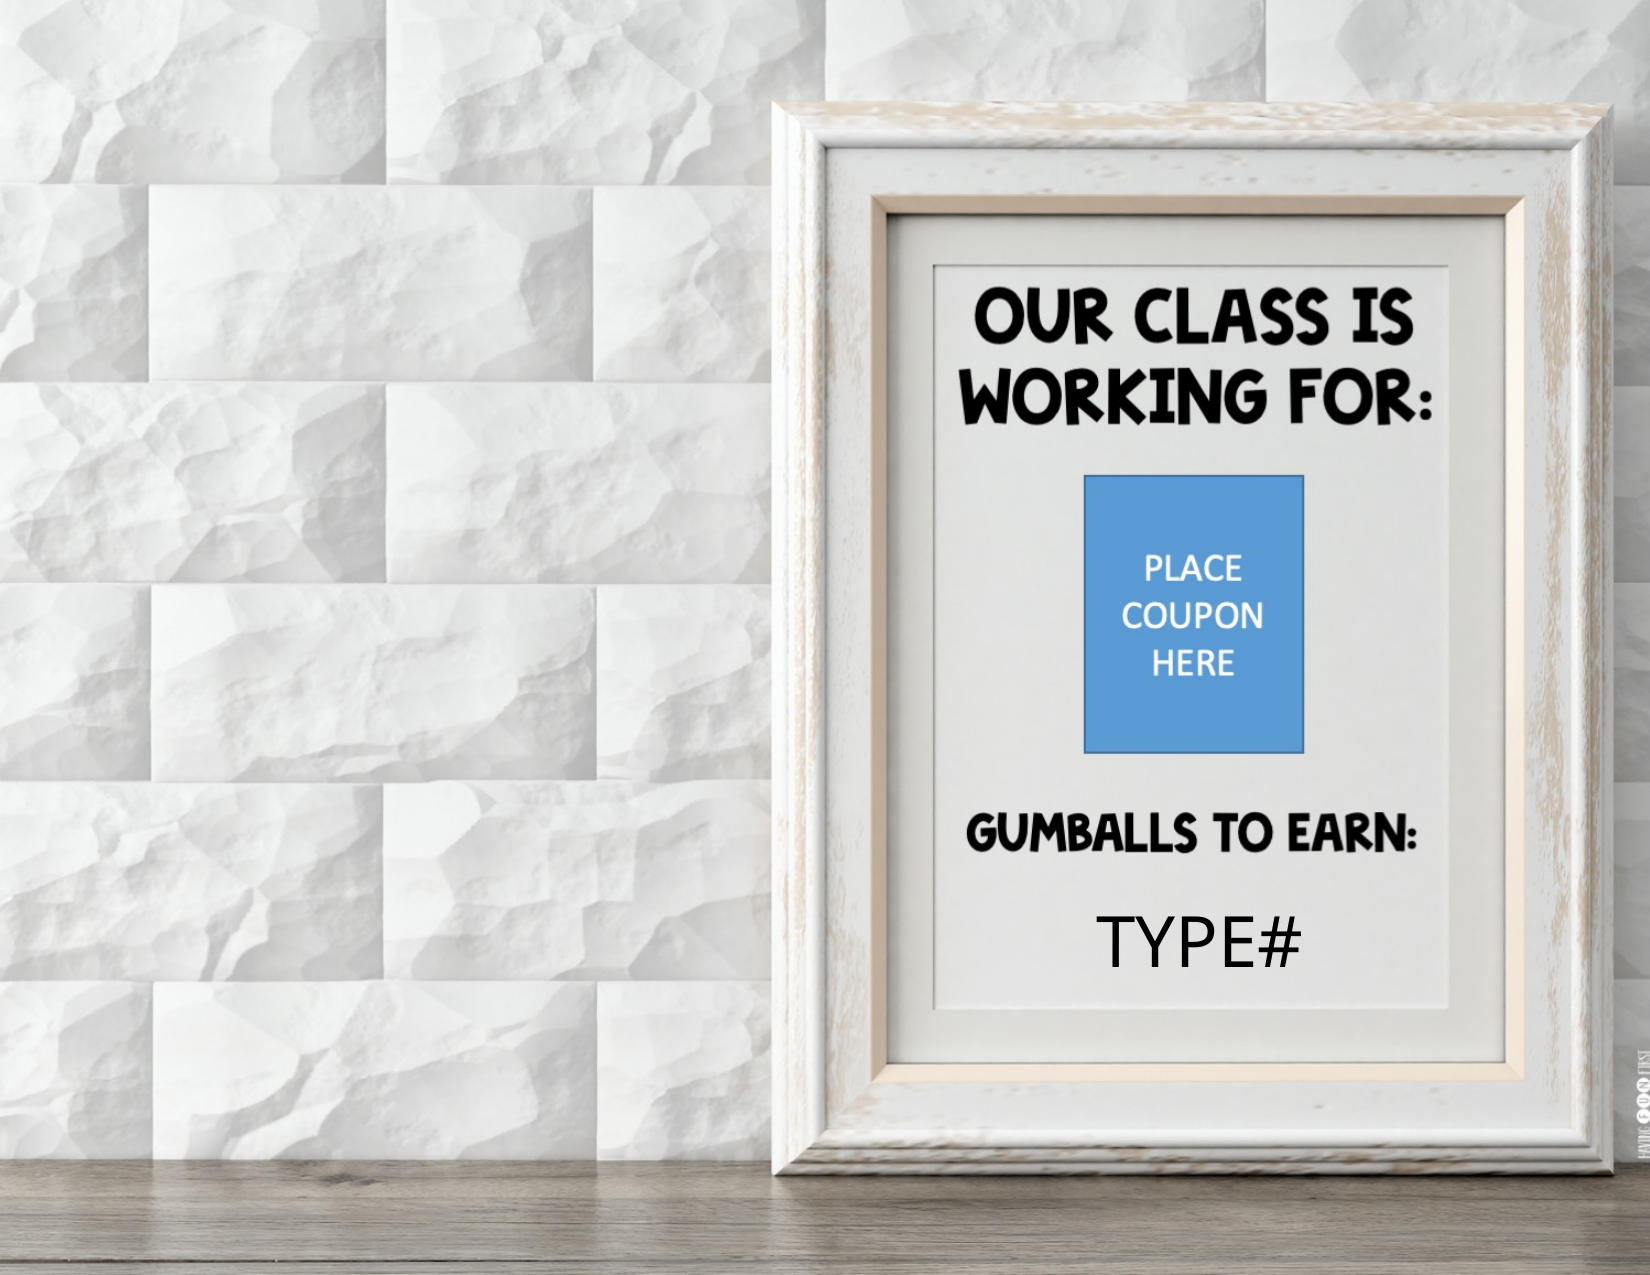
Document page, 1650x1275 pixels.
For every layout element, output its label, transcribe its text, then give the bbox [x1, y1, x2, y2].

picture [0, 0, 1650, 1275]
text_box TYPE# [1081, 881, 1319, 1005]
